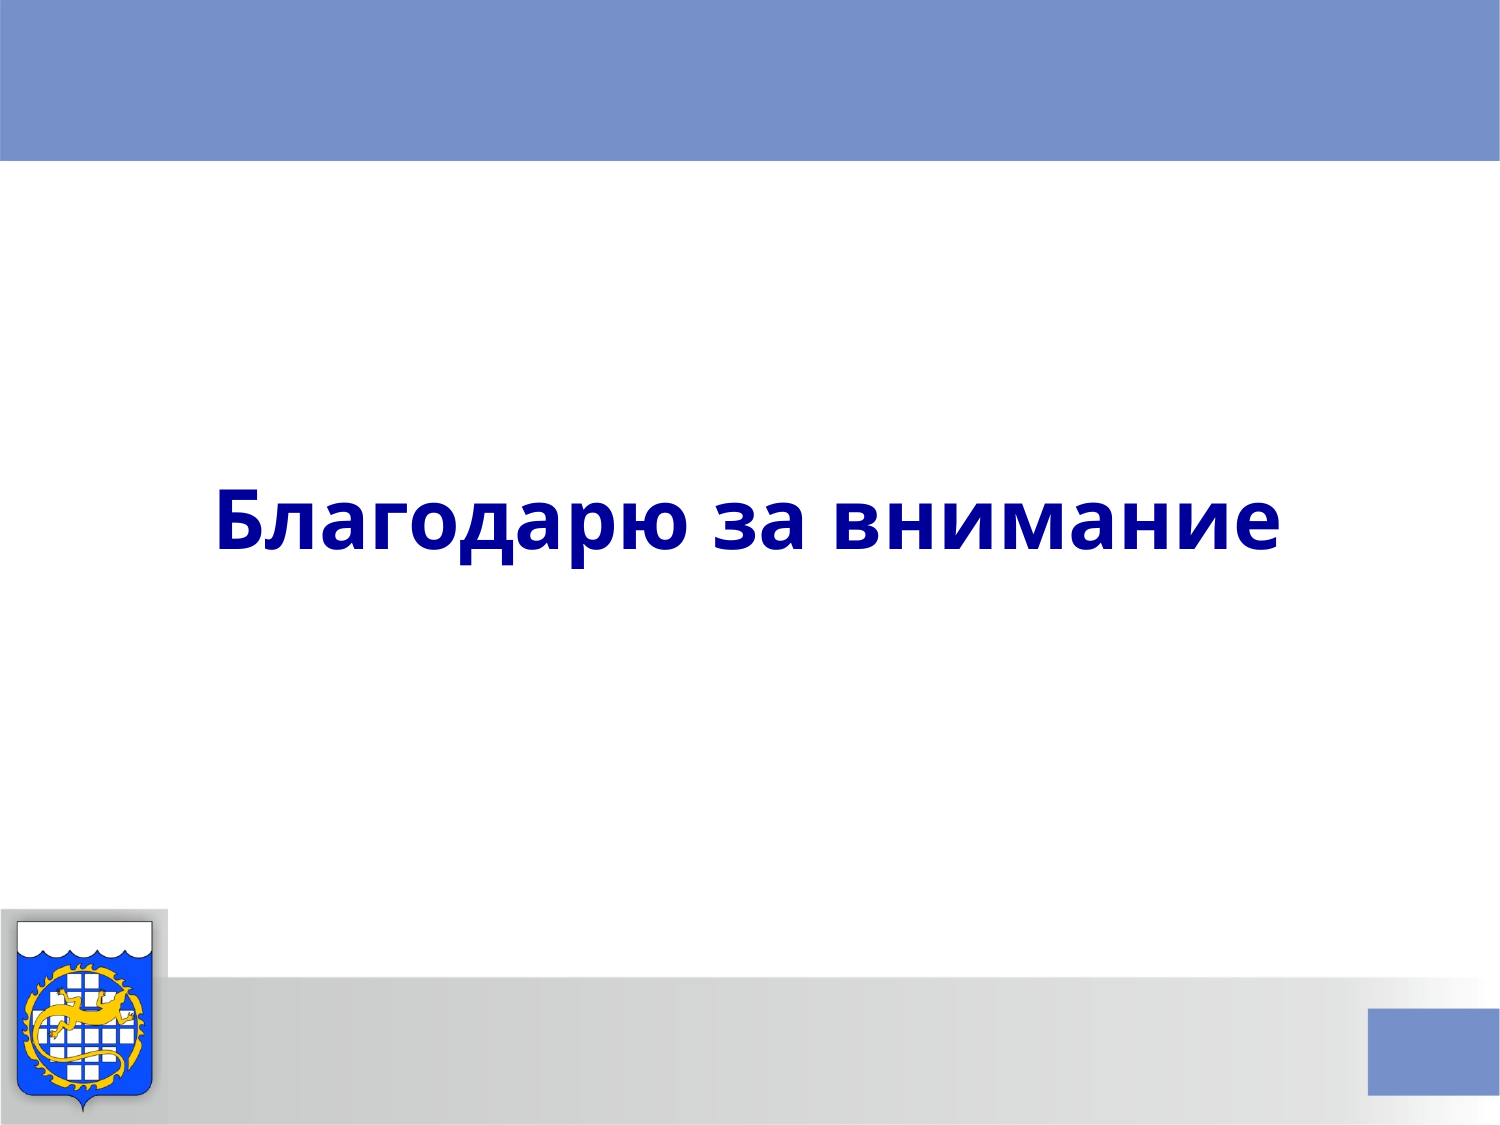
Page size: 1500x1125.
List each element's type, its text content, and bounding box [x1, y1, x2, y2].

picture [0, 0, 1500, 1125]
text_box Благодарю за внимание [171, 459, 1325, 574]
